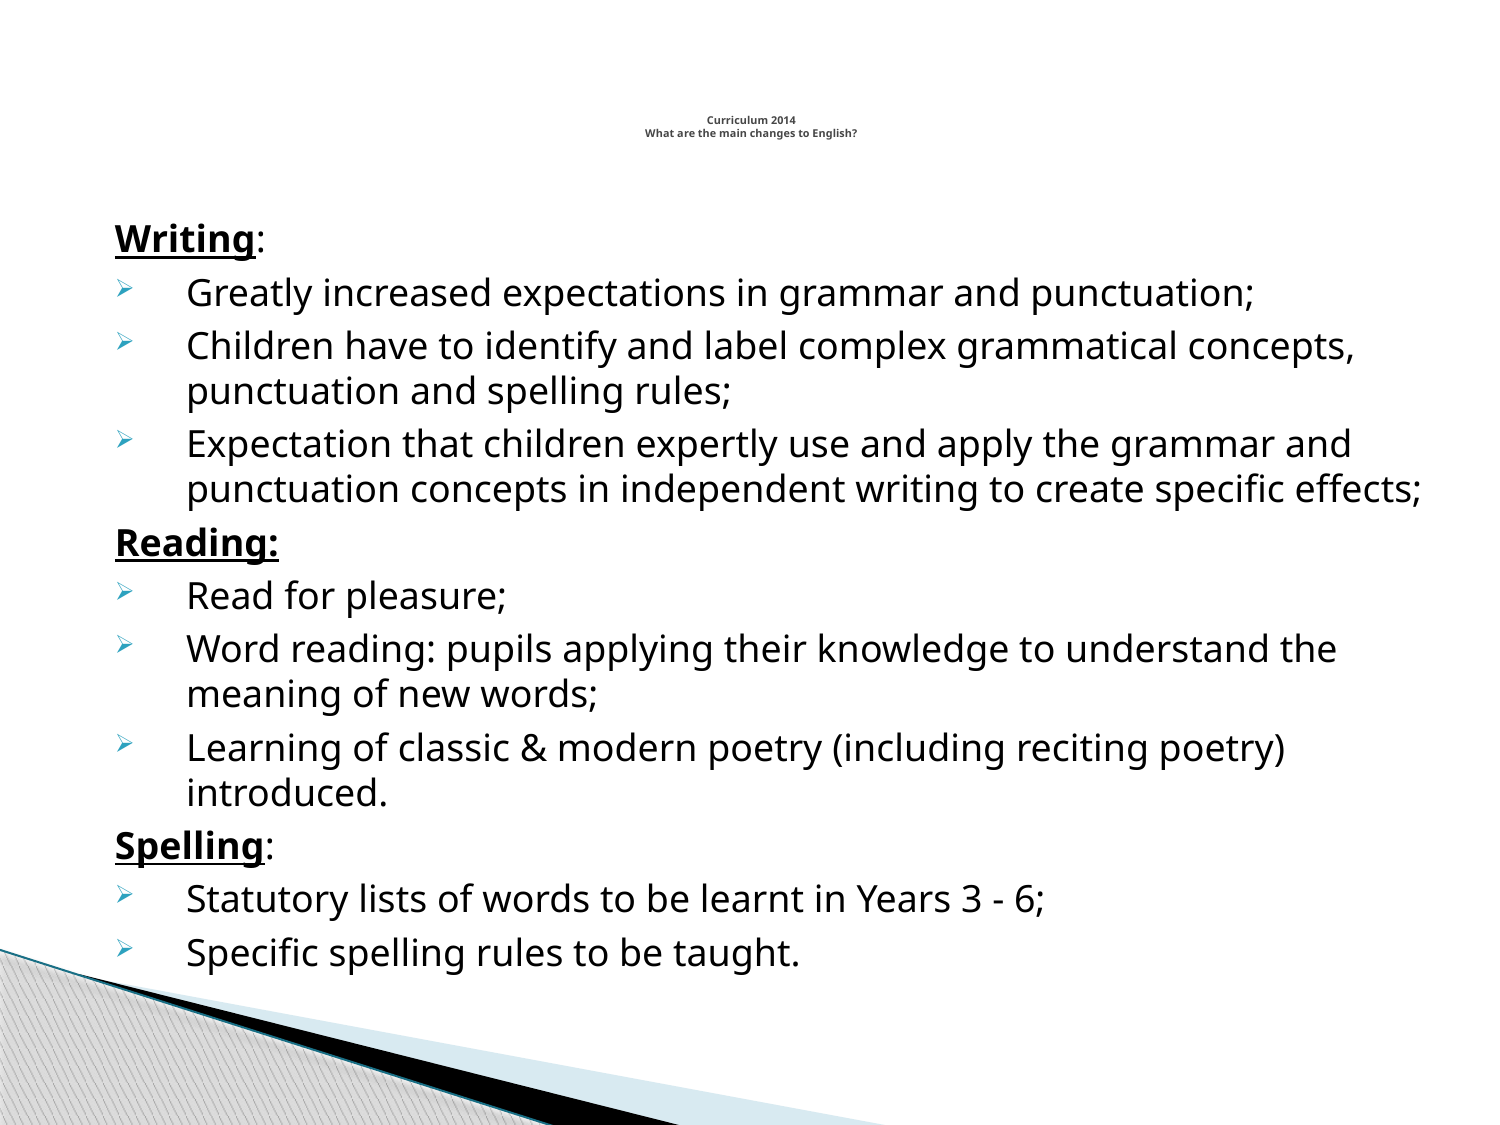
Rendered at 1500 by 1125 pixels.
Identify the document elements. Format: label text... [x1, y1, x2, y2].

list Writing: Greatly increased expectations in grammar and punctuation; Children have to identify and label complex grammatical concepts, punctuation and spelling rules; Expectation that children expertly use and apply the grammar and punctuation concepts in independent writing to create specific effects; Reading: Read for pleasure; Word reading: pupils applying their knowledge to understand the meaning of new words; Learning of classic & modern poetry (including reciting poetry) introduced. Spelling: Statutory lists of words to be learnt in Years 3 - 6; Specific spelling rules to be taught. [100, 208, 1451, 951]
title Curriculum 2014 What are the main changes to English? [76, 78, 1427, 185]
